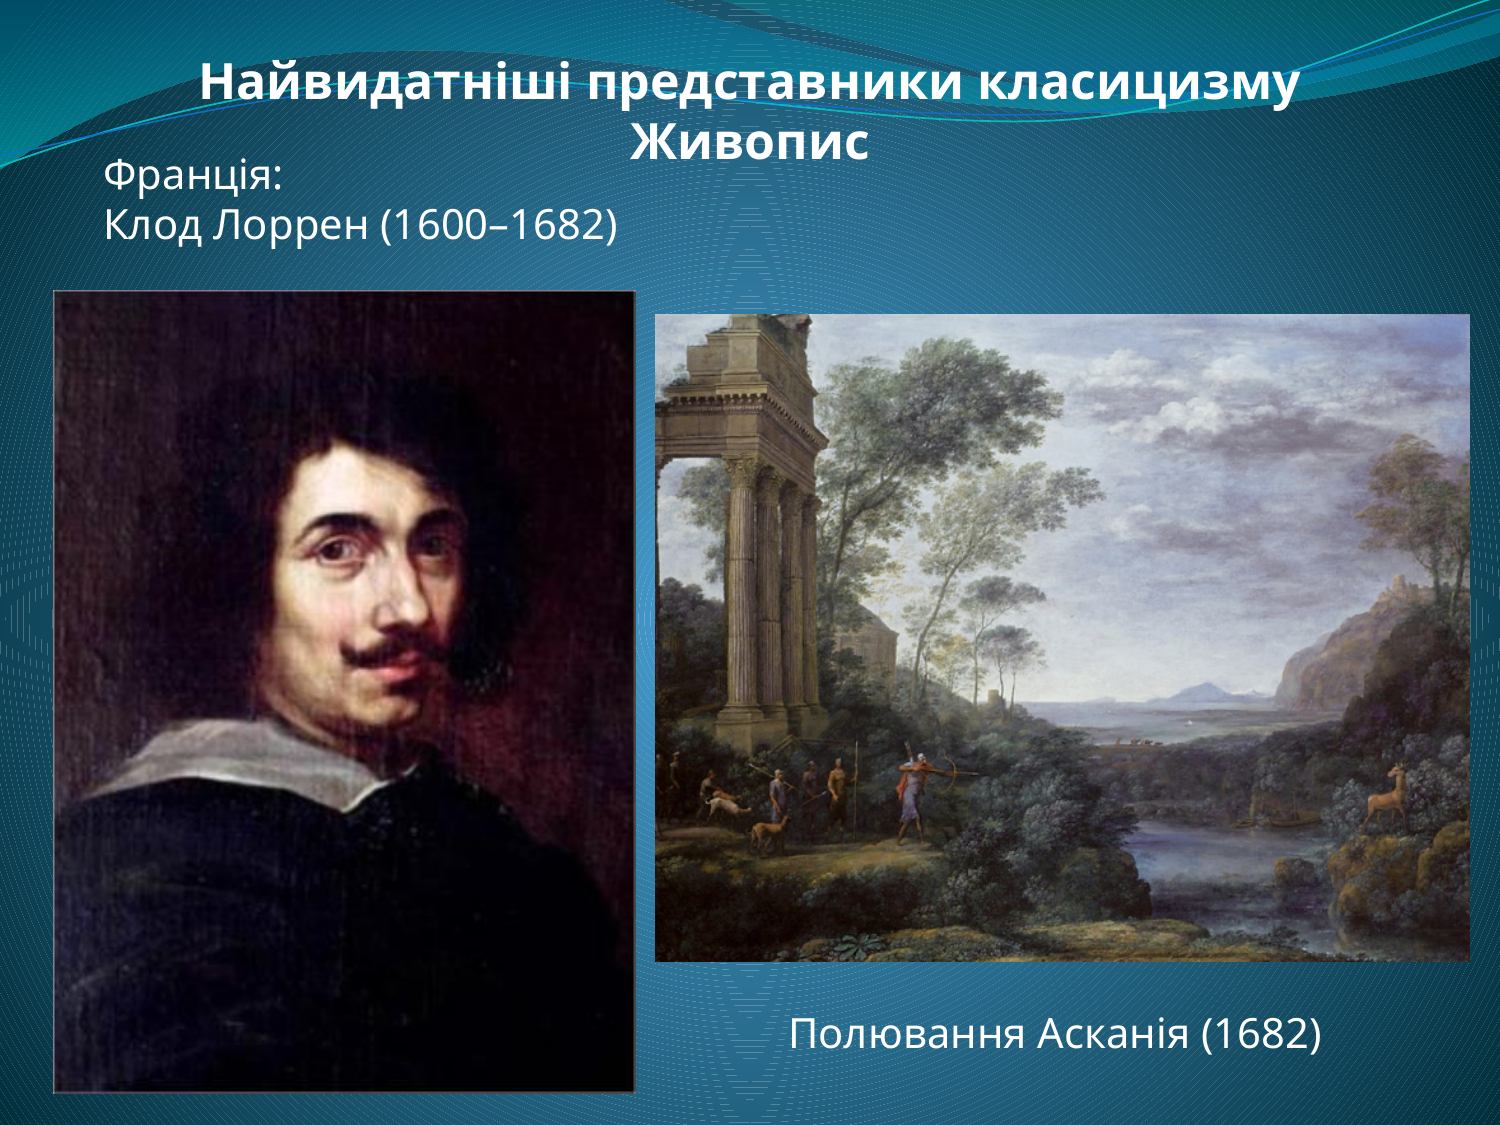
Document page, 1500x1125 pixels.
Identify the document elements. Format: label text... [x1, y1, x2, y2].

text_box Найвидатніші представники класицизму Живопис [29, 42, 1471, 178]
text_box Франція: Клод Лоррен (1600–1682) [88, 140, 680, 256]
text_box Полювання Асканія (1682) [773, 999, 1341, 1065]
picture [52, 290, 636, 1095]
picture [655, 314, 1470, 963]
